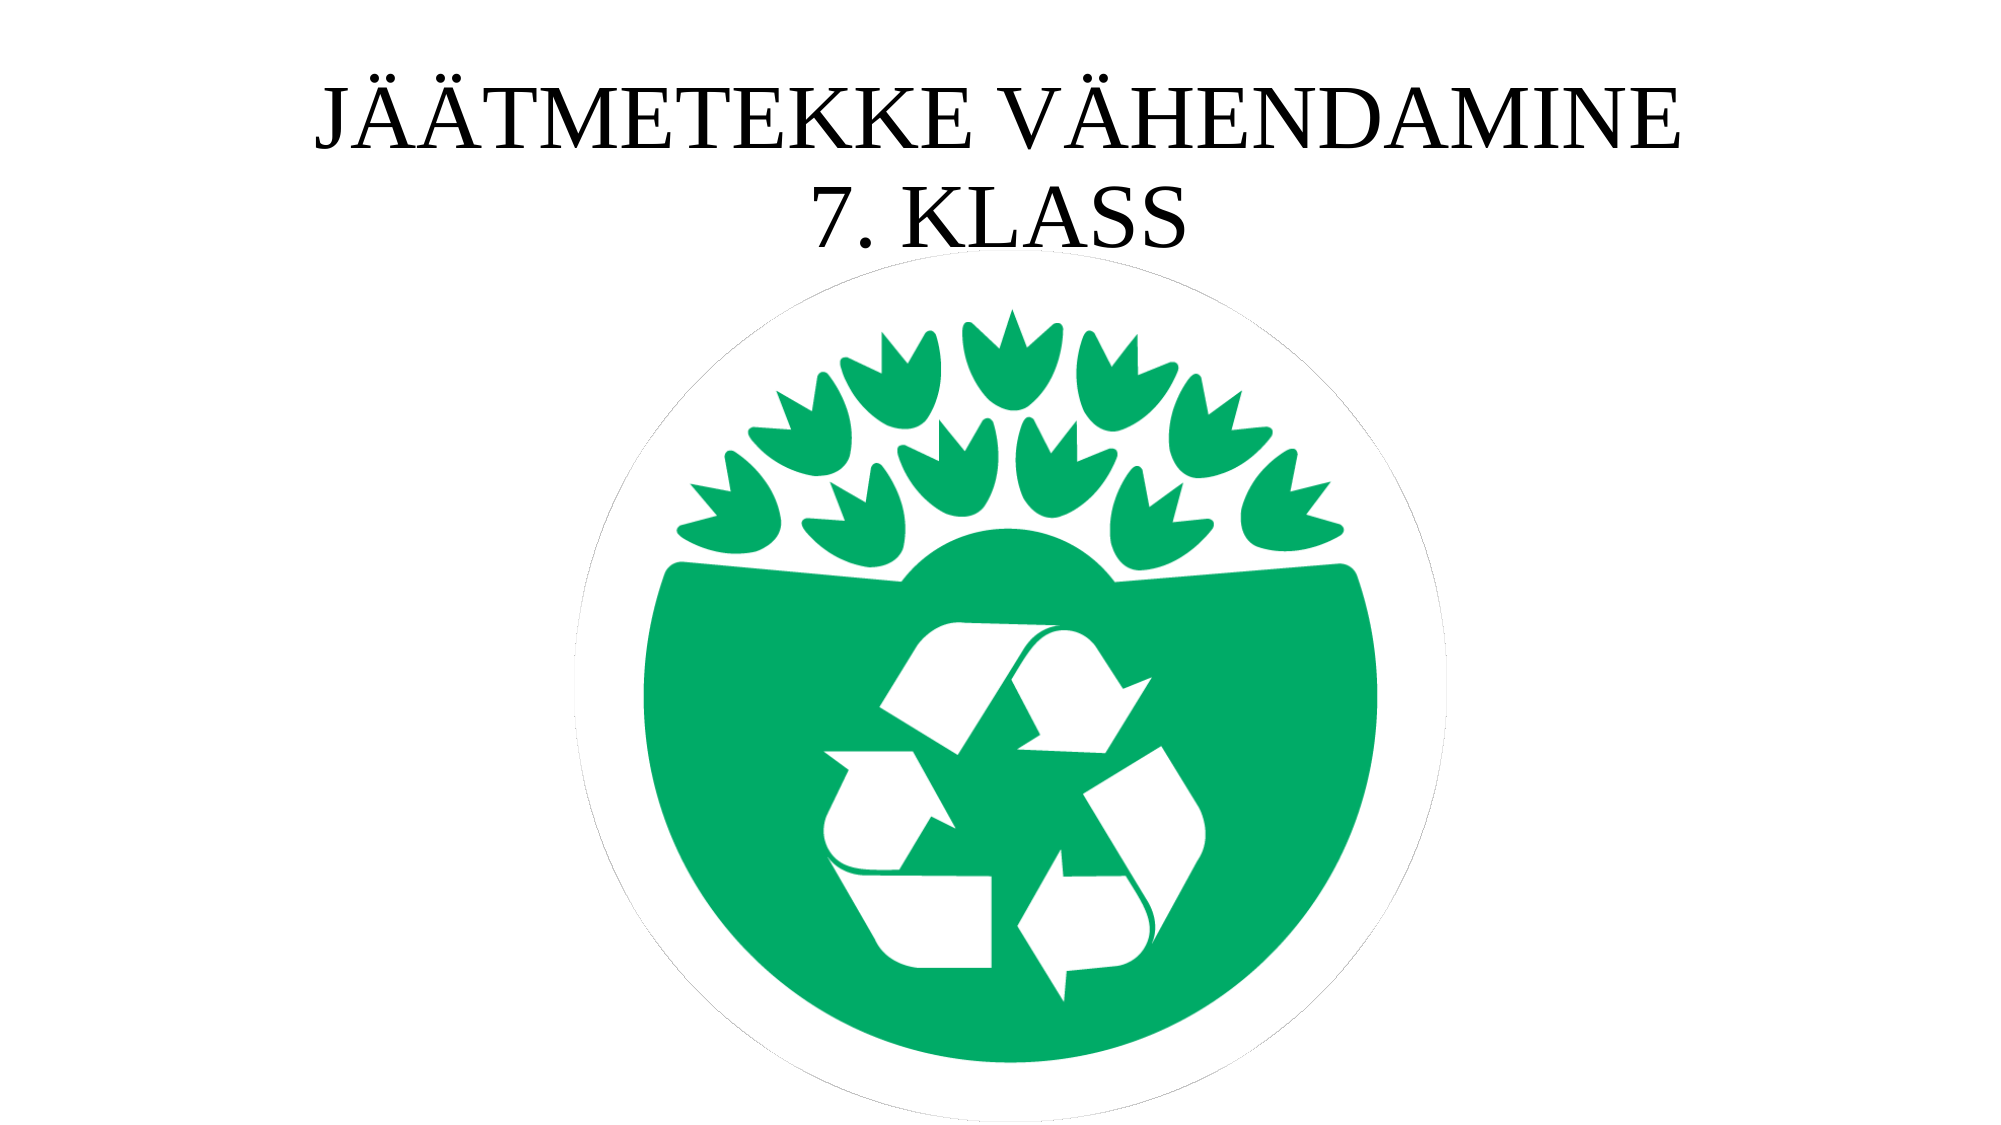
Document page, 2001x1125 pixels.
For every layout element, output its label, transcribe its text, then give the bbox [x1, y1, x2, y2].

picture [572, 247, 1450, 1125]
title JÄÄTMETEKKE VÄHENDAMINE 7. KLASS [137, 59, 1863, 278]
